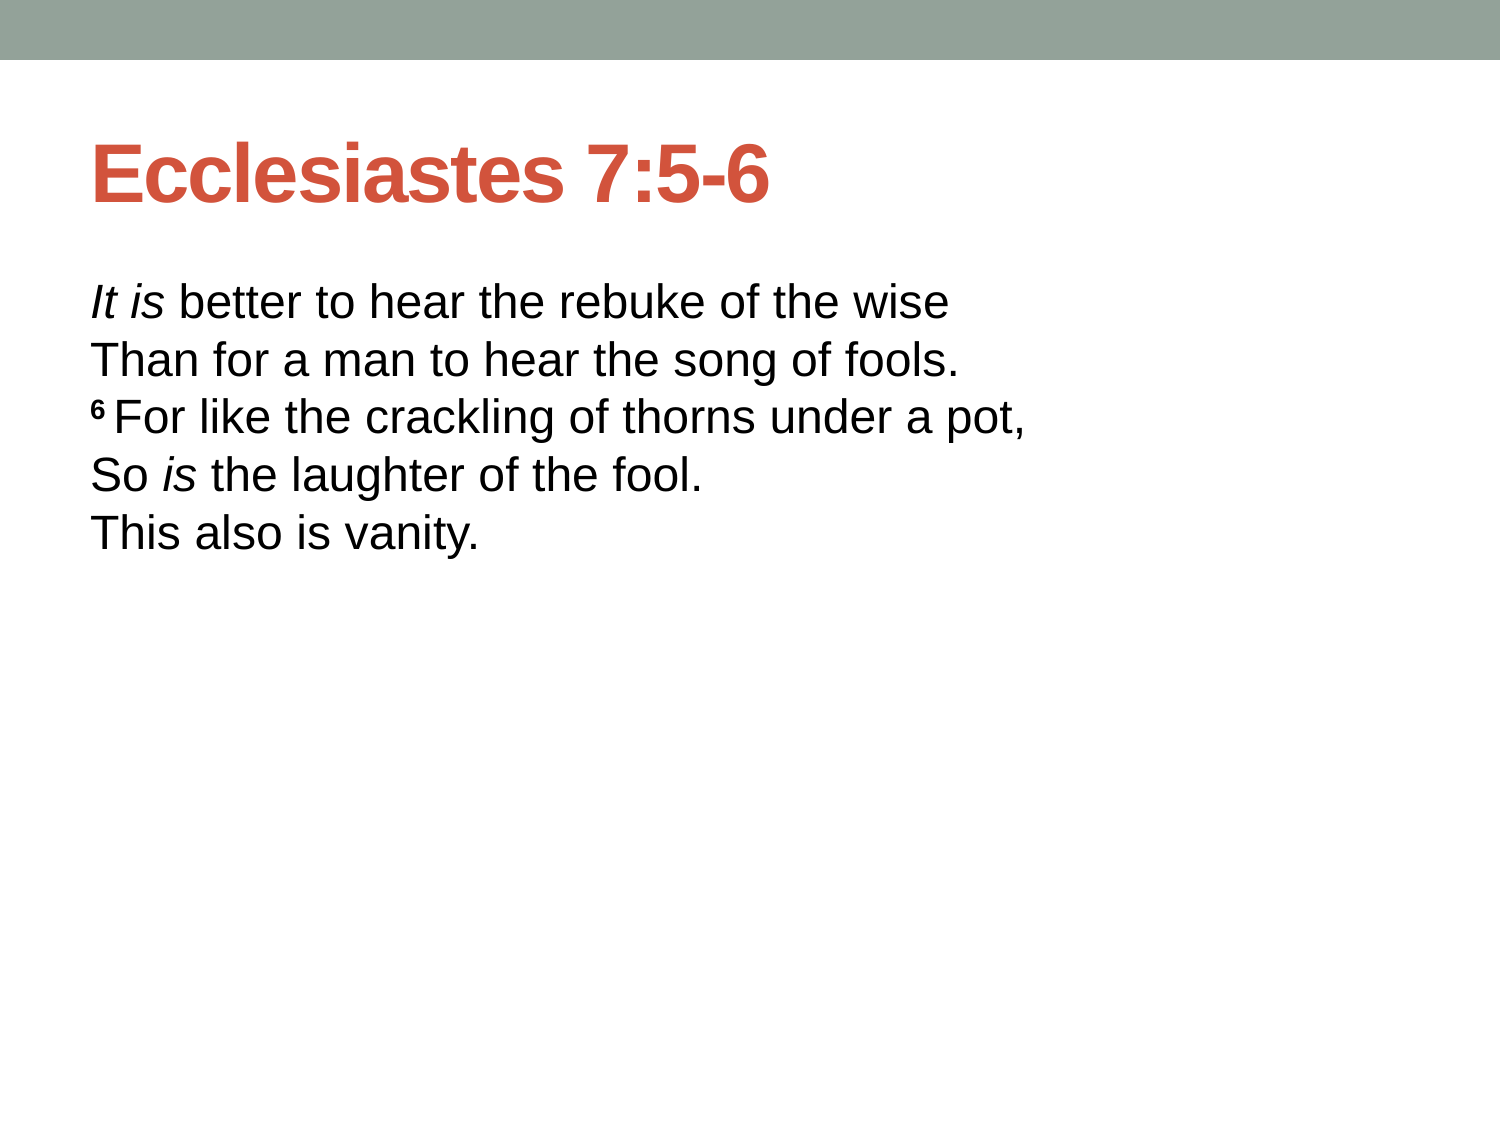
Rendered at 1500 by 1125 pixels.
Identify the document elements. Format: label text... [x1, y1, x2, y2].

title Ecclesiastes 7:5-6 [75, 87, 1425, 250]
list It is better to hear the rebuke of the wise Than for a man to hear the song of fools. 6 For like the crackling of thorns under a pot, So is the laughter of the fool. This also is vanity. [75, 262, 1425, 625]
